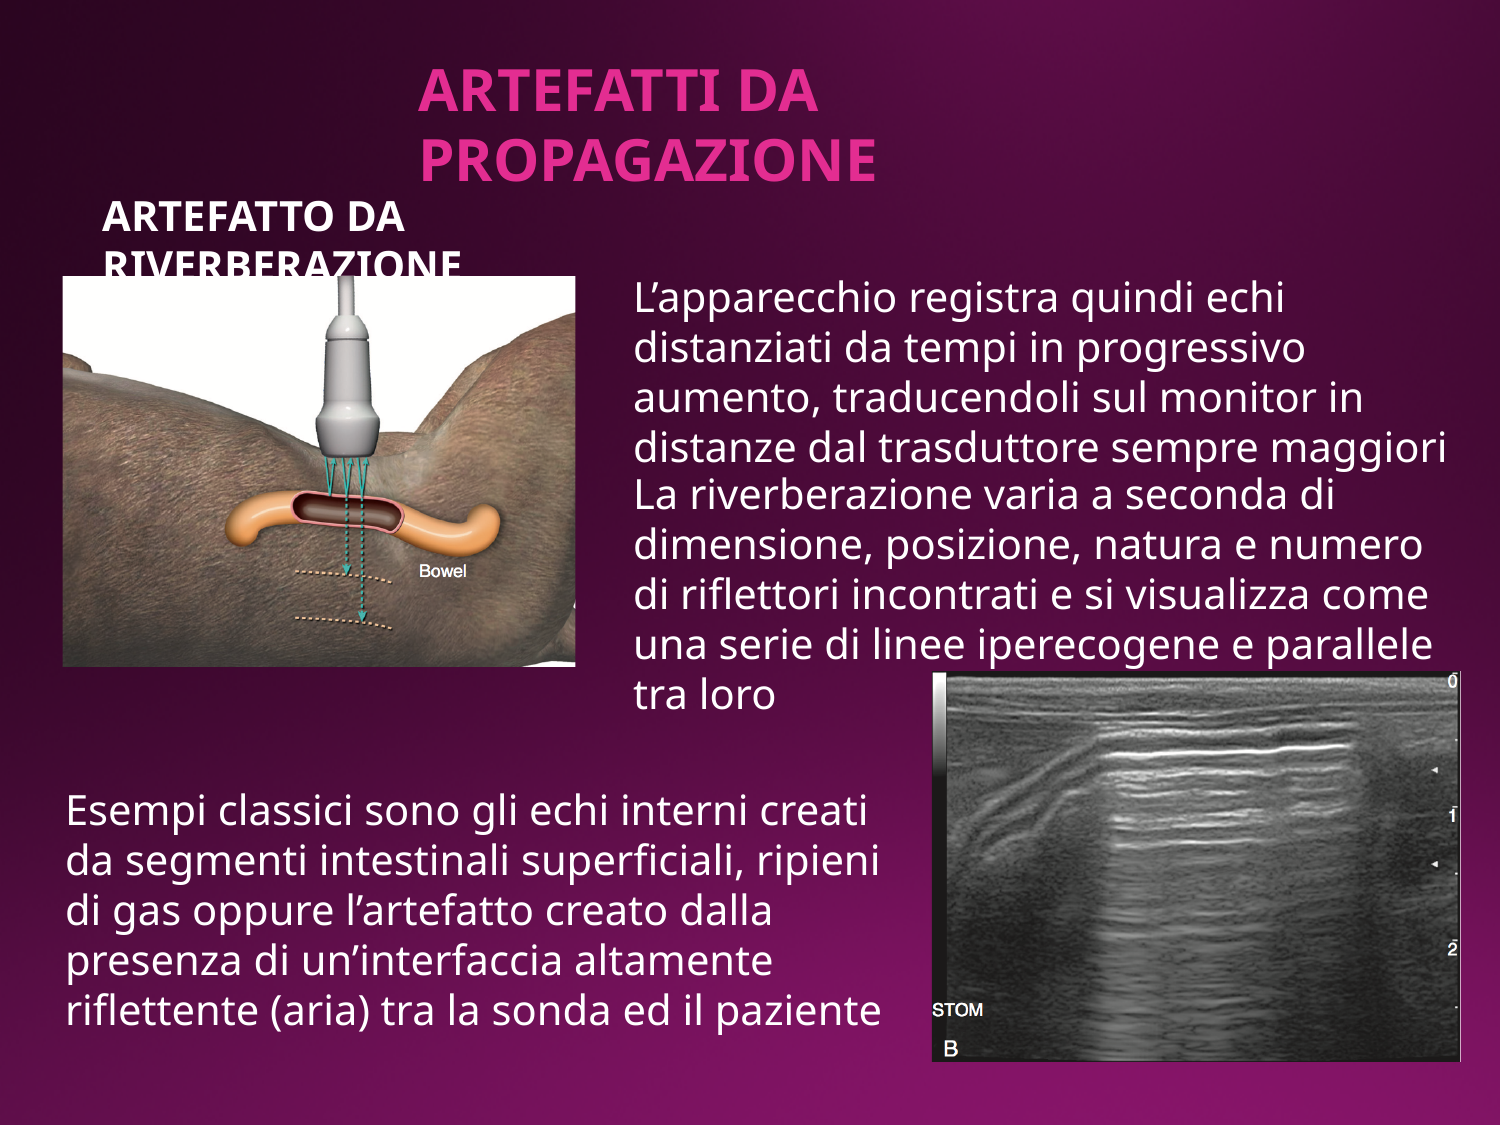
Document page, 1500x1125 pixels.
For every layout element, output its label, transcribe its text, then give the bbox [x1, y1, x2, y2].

picture [0, 0, 1500, 1125]
text_box La riverberazione varia a seconda di dimensione, posizione, natura e numero di riflettori incontrati e si visualizza come una serie di linee iperecogene e parallele tra loro [618, 460, 1468, 726]
text_box ARTEFATTI DA PROPAGAZIONE [403, 46, 1295, 201]
text_box Esempi classici sono gli echi interni creati da segmenti intestinali superficiali, ripieni di gas oppure l’artefatto creato dalla presenza di un’interfaccia altamente riflettente (aria) tra la sonda ed il paziente [50, 776, 900, 1042]
text_box ARTEFATTO DA RIVERBERAZIONE [87, 182, 760, 297]
text_box L’apparecchio registra quindi echi distanziati da tempi in progressivo aumento, traducendoli sul monitor in distanze dal trasduttore sempre maggiori [618, 263, 1468, 460]
